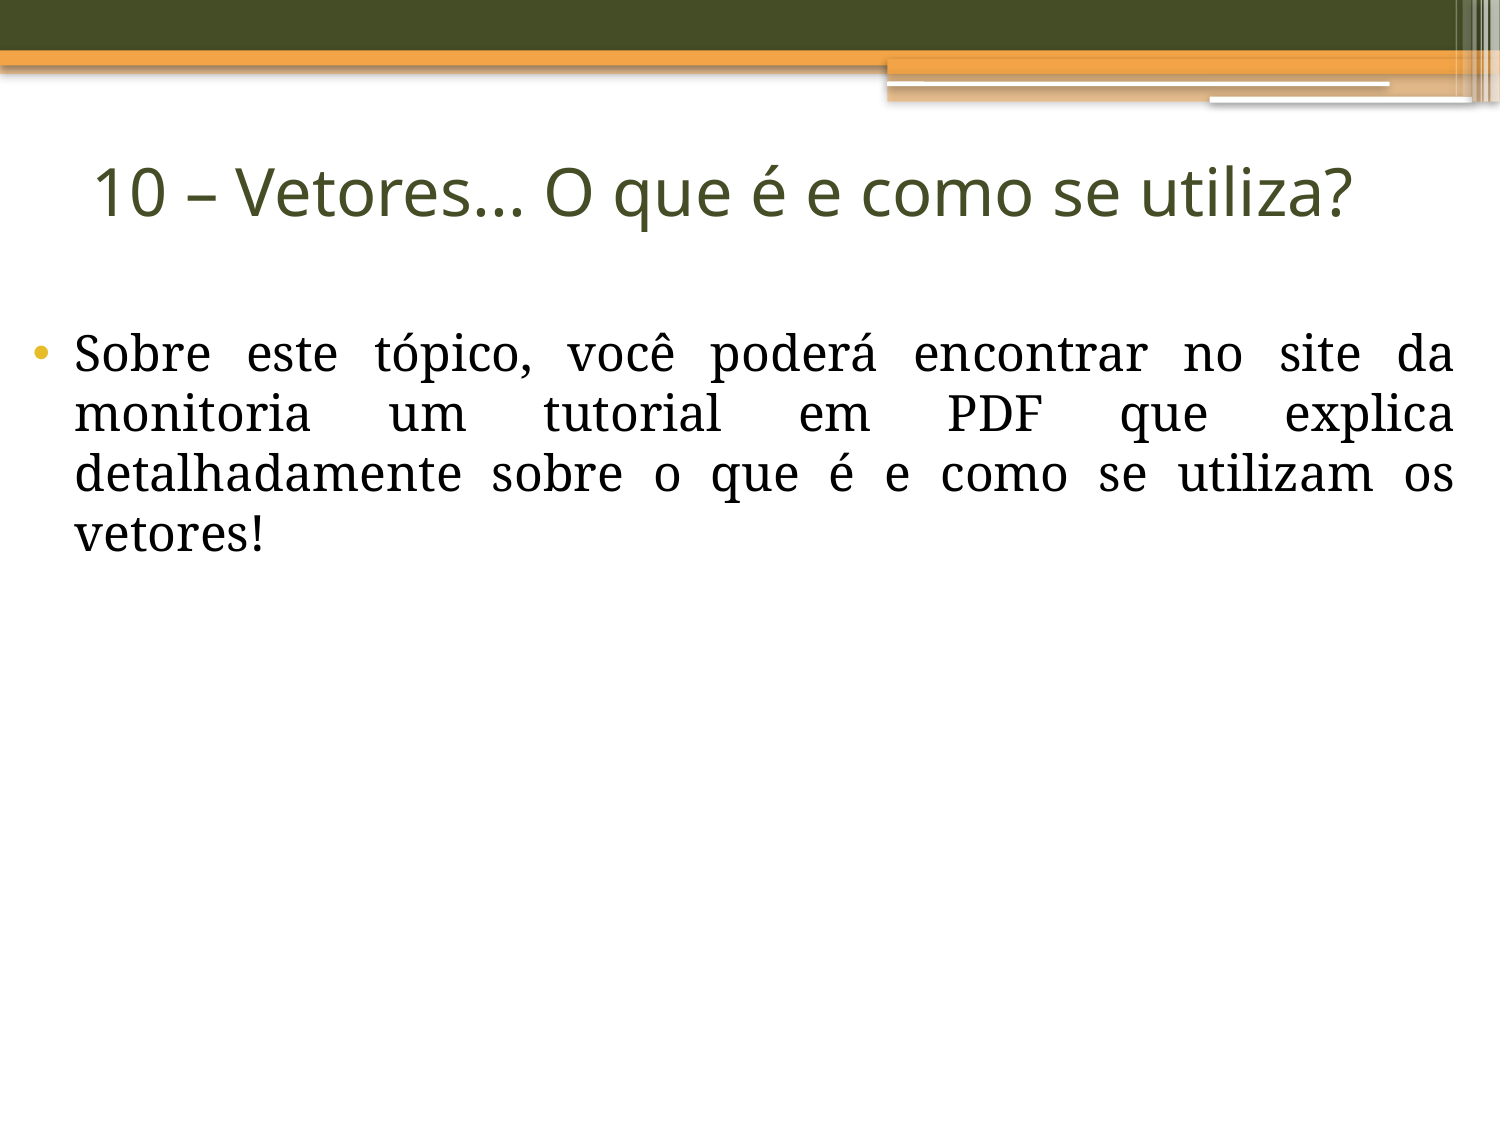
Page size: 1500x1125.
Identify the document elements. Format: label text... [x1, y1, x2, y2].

list Sobre este tópico, você poderá encontrar no site da monitoria um tutorial em PDF que explica detalhadamente sobre o que é e como se utilizam os vetores! [0, 314, 1471, 551]
text_box 10 – Vetores... O que é e como se utiliza? [76, 101, 1427, 277]
